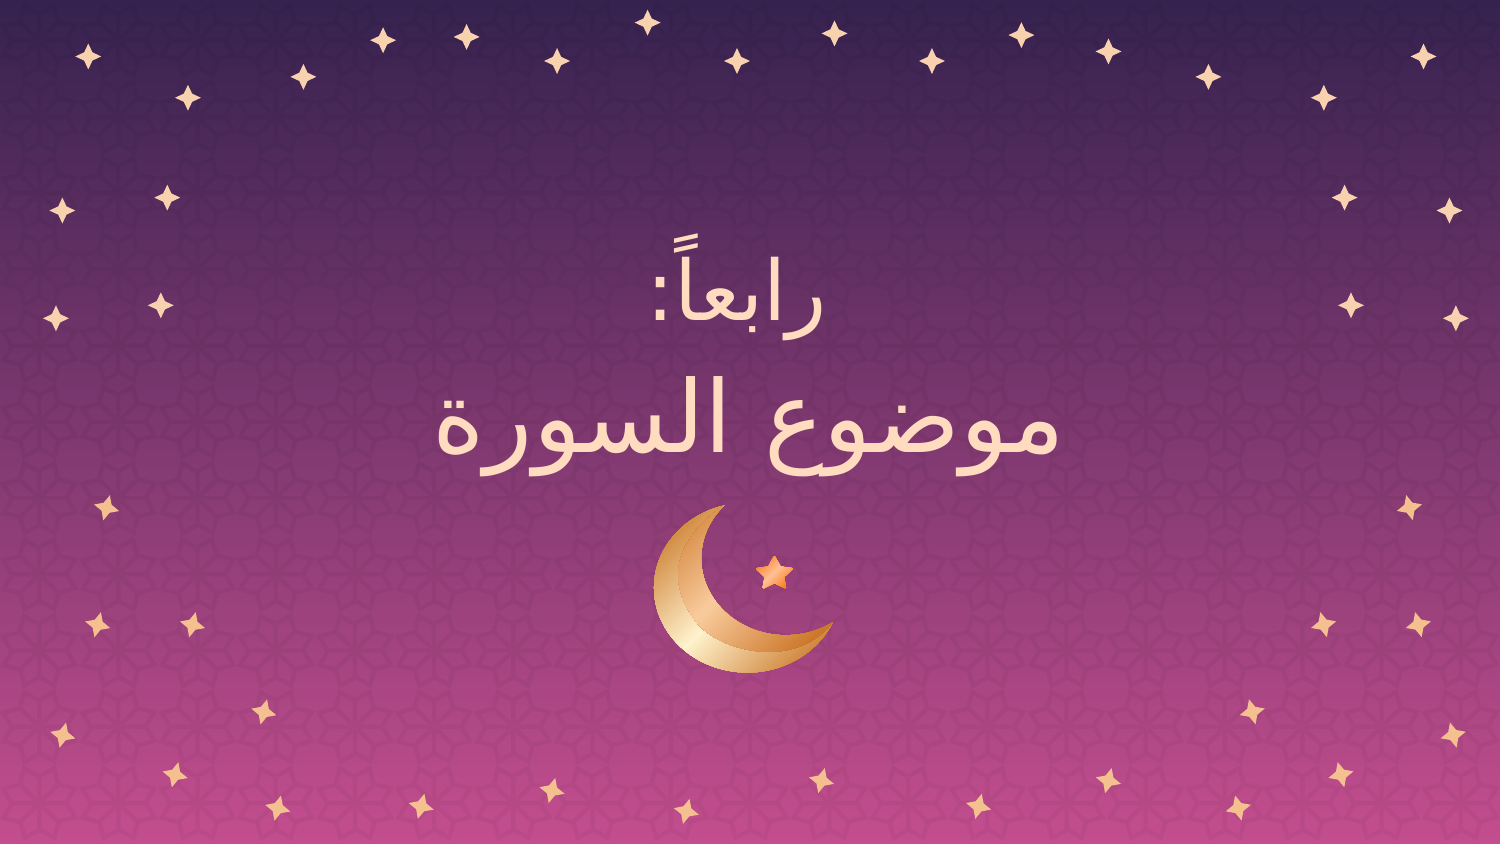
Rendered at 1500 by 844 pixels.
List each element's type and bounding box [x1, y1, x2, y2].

text_box [42, 43, 317, 332]
text_box [1008, 22, 1035, 49]
text_box [408, 793, 434, 819]
text_box [821, 20, 848, 47]
text_box [55, 523, 330, 792]
text_box [453, 23, 480, 50]
text_box [1195, 43, 1470, 332]
text_box [634, 9, 661, 36]
text_box [919, 48, 945, 74]
text_box [1095, 38, 1122, 65]
text_box [1186, 523, 1461, 792]
text_box [966, 793, 992, 819]
text_box [808, 768, 835, 794]
text_box [724, 48, 751, 74]
text_box [641, 505, 834, 673]
text_box [673, 798, 699, 824]
text_box [161, 138, 1339, 706]
text_box [539, 777, 565, 804]
text_box [370, 27, 397, 54]
text_box [544, 48, 571, 74]
text_box [1095, 768, 1121, 794]
